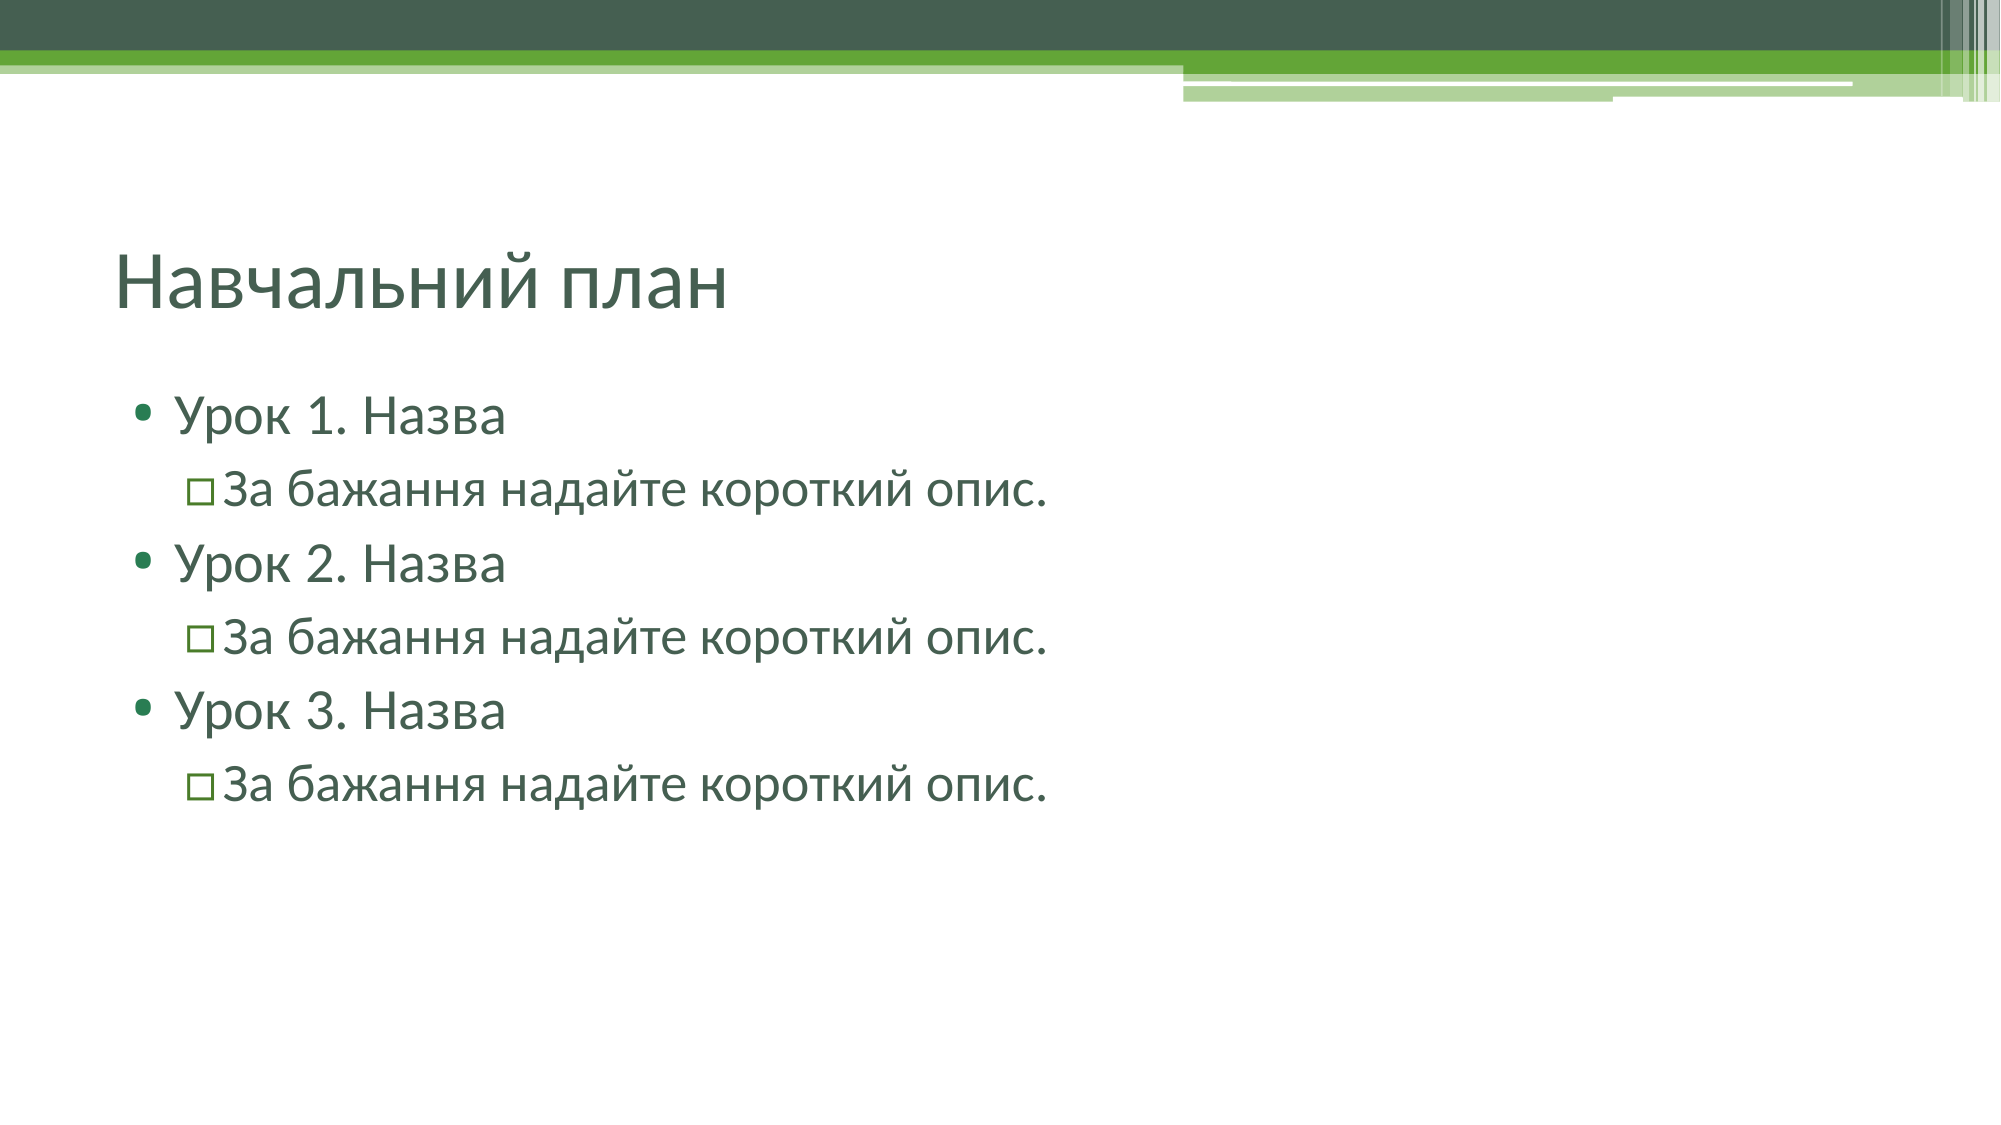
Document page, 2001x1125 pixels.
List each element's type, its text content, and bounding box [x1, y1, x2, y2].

list Урок 1. Назва За бажання надайте короткий опис. Урок 2. Назва За бажання надайте короткий опис. Урок 3. Назва За бажання надайте короткий опис. [99, 368, 1900, 1079]
title Навчальний план [99, 187, 1900, 363]
